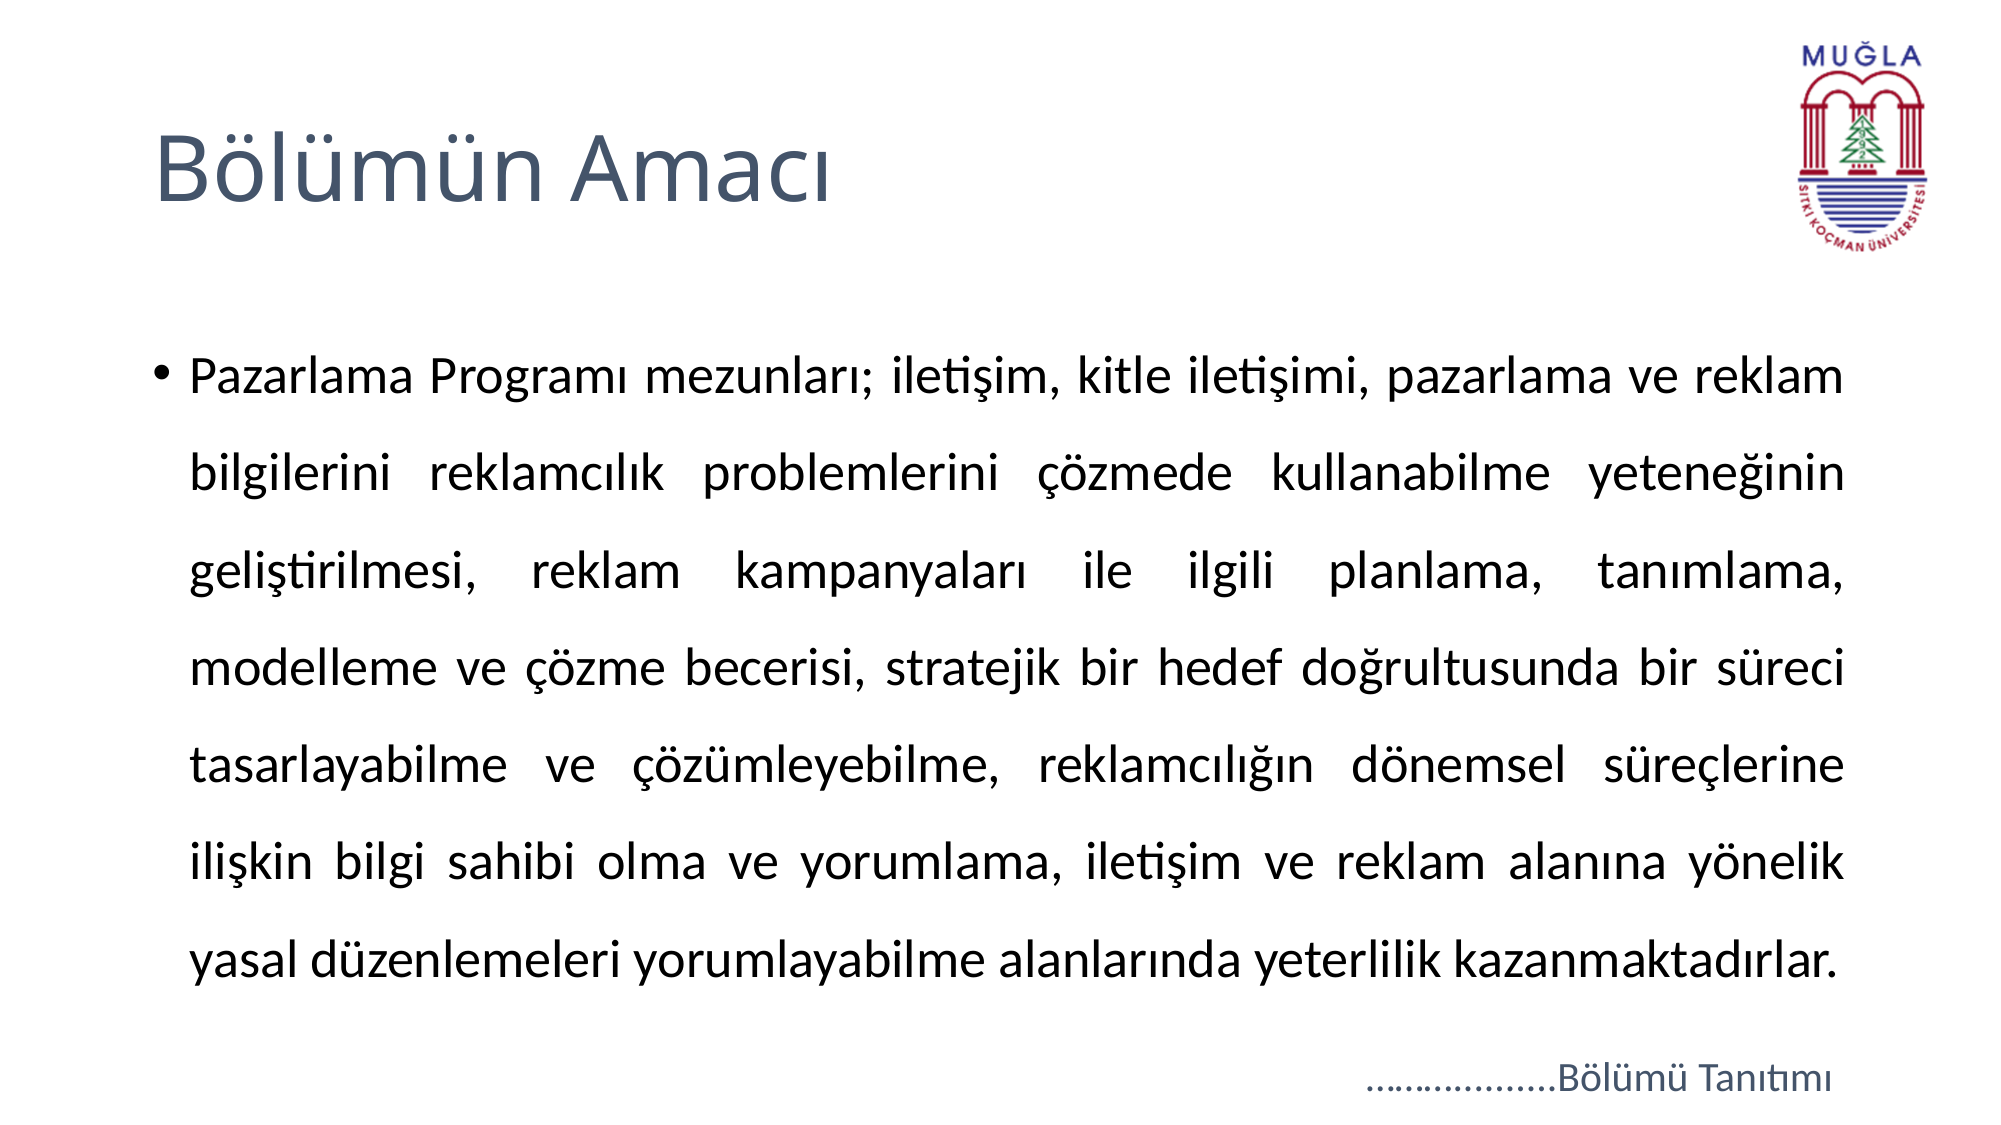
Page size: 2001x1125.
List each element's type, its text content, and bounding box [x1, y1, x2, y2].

title Bölümün Amacı [137, 59, 1694, 285]
picture [1794, 37, 1930, 257]
list Pazarlama Programı mezunları; iletişim, kitle iletişimi, pazarlama ve reklam bilgilerini reklamcılık problemlerini çözmede kullanabilme yeteneğinin geliştirilmesi, reklam kampanyaları ile ilgili planlama, tanımlama, modelleme ve çözme becerisi, stratejik bir hedef doğrultusunda bir süreci tasarlayabilme ve çözümleyebilme, reklamcılığın dönemsel süreçlerine ilişkin bilgi sahibi olma ve yorumlama, iletişim ve reklam alanına yönelik yasal düzenlemeleri yorumlayabilme alanlarında yeterlilik kazanmaktadırlar. [137, 299, 1863, 1014]
